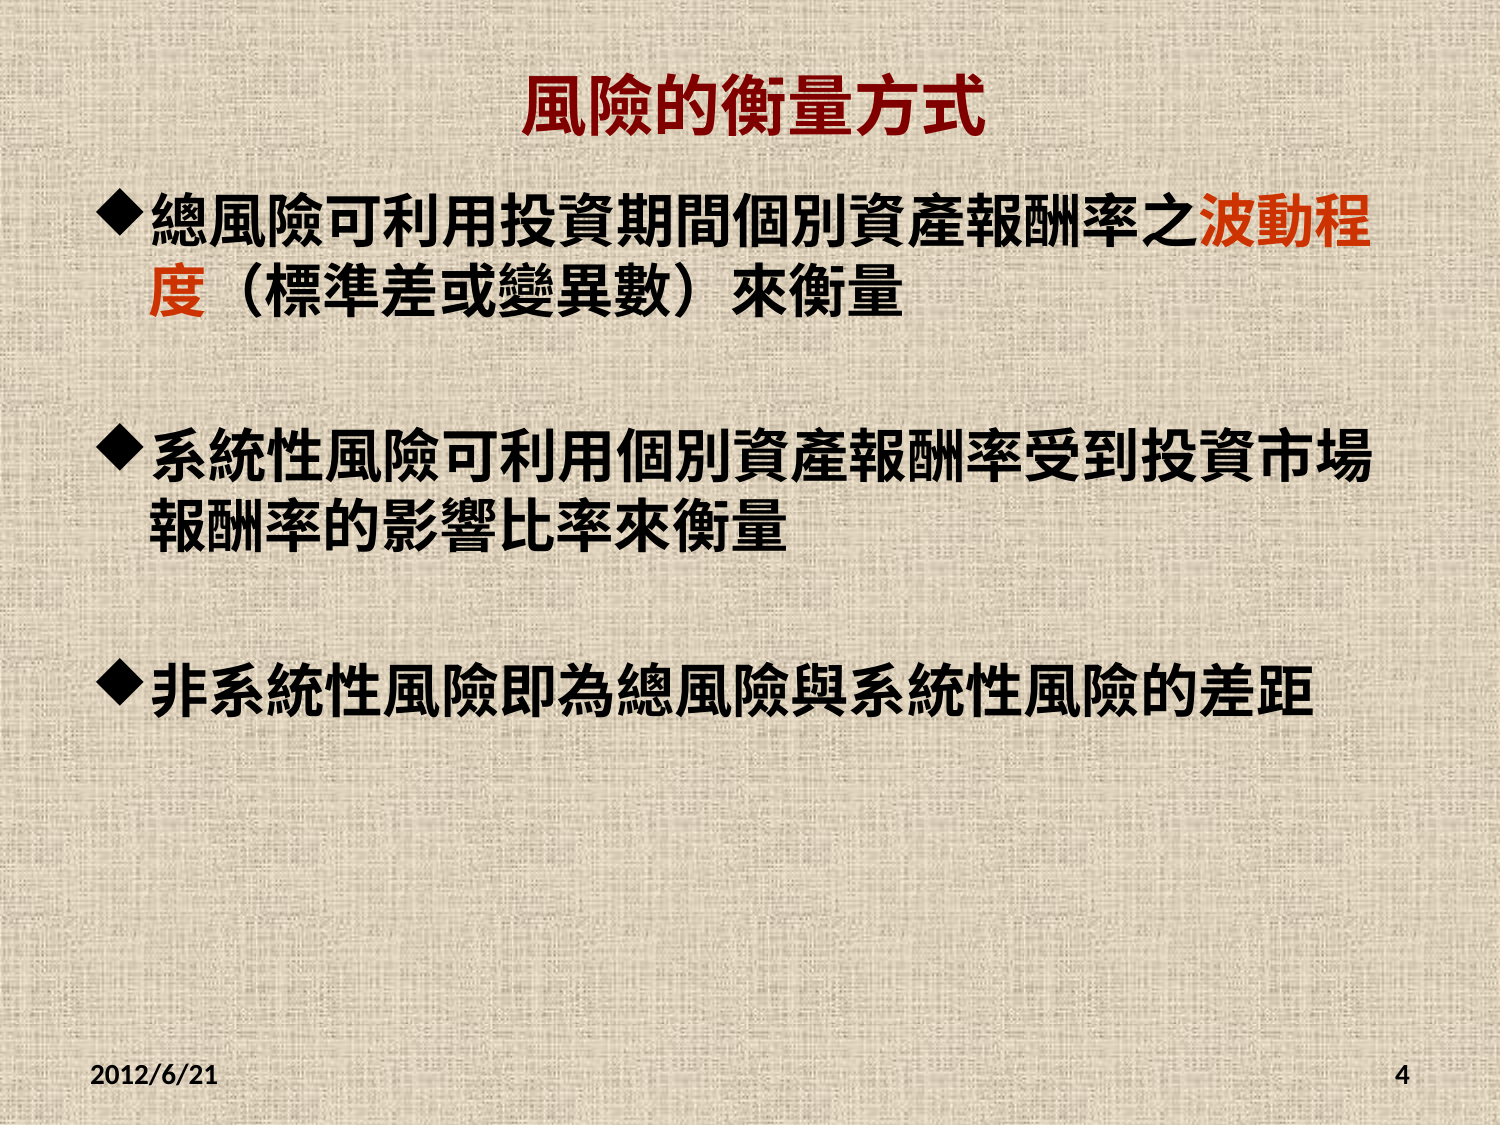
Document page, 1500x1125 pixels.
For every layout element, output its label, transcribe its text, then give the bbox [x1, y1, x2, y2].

slide_number 4 [1074, 1042, 1425, 1103]
title 風險的衡量方式 [75, 45, 1434, 164]
list 總風險可利用投資期間個別資產報酬率之波動程度（標準差或變異數）來衡量 系統性風險可利用個別資產報酬率受到投資市場報酬率的影響比率來衡量 非系統性風險即為總風險與系統性風險的差距 [76, 177, 1436, 1034]
picture [0, 0, 1500, 1125]
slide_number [75, 1042, 425, 1103]
